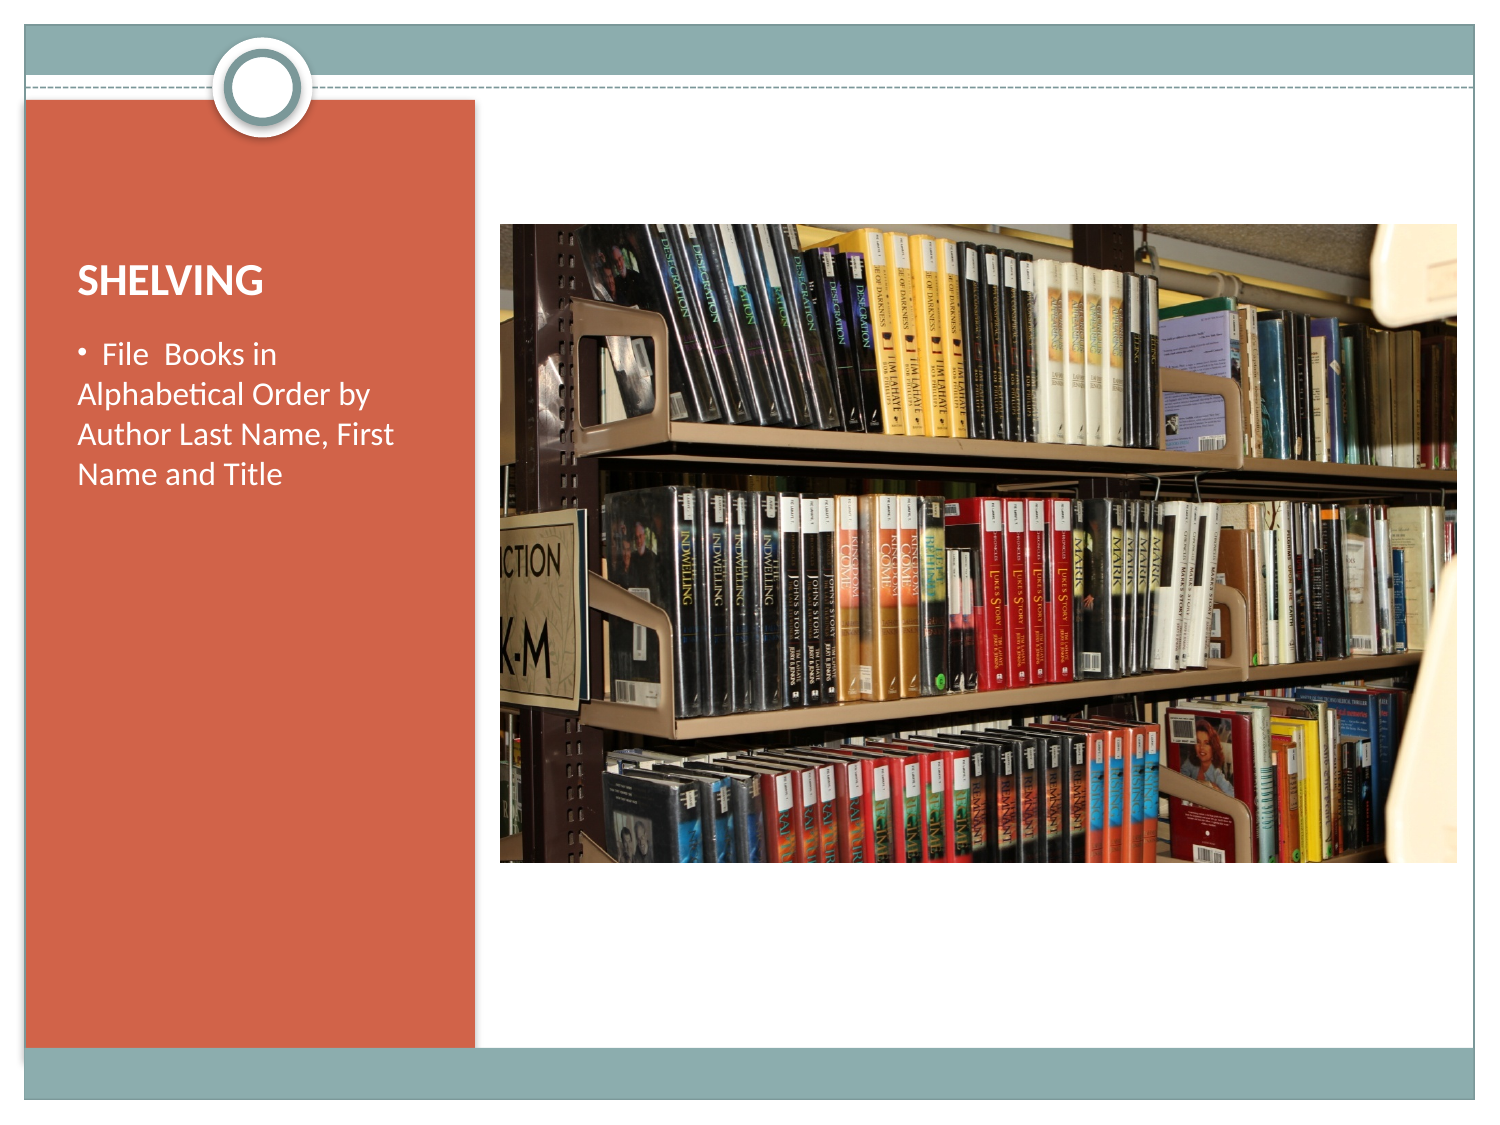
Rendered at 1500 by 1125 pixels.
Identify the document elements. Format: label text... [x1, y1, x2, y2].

title SHELVING [62, 149, 450, 313]
list File Books in Alphabetical Order by Author Last Name, First Name and Title [62, 324, 450, 1005]
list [499, 224, 1457, 863]
